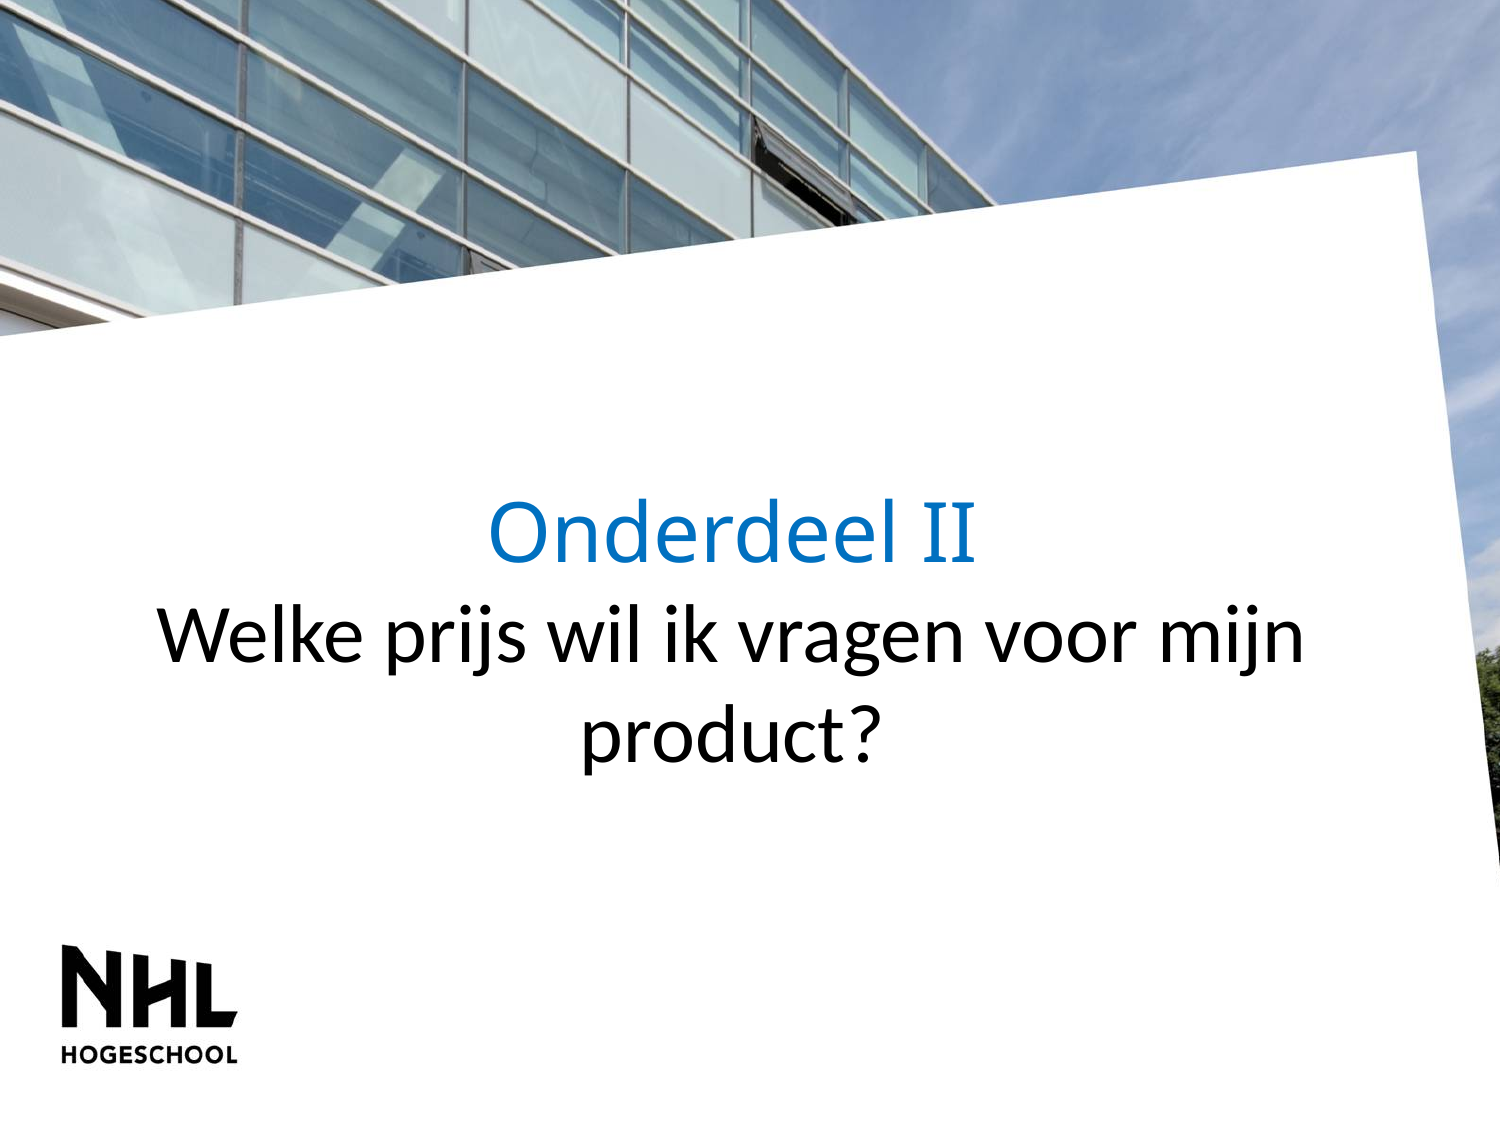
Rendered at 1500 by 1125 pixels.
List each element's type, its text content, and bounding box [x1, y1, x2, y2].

picture [0, 0, 1500, 1125]
title Onderdeel II Welke prijs wil ik vragen voor mijn product? [17, 444, 1448, 894]
